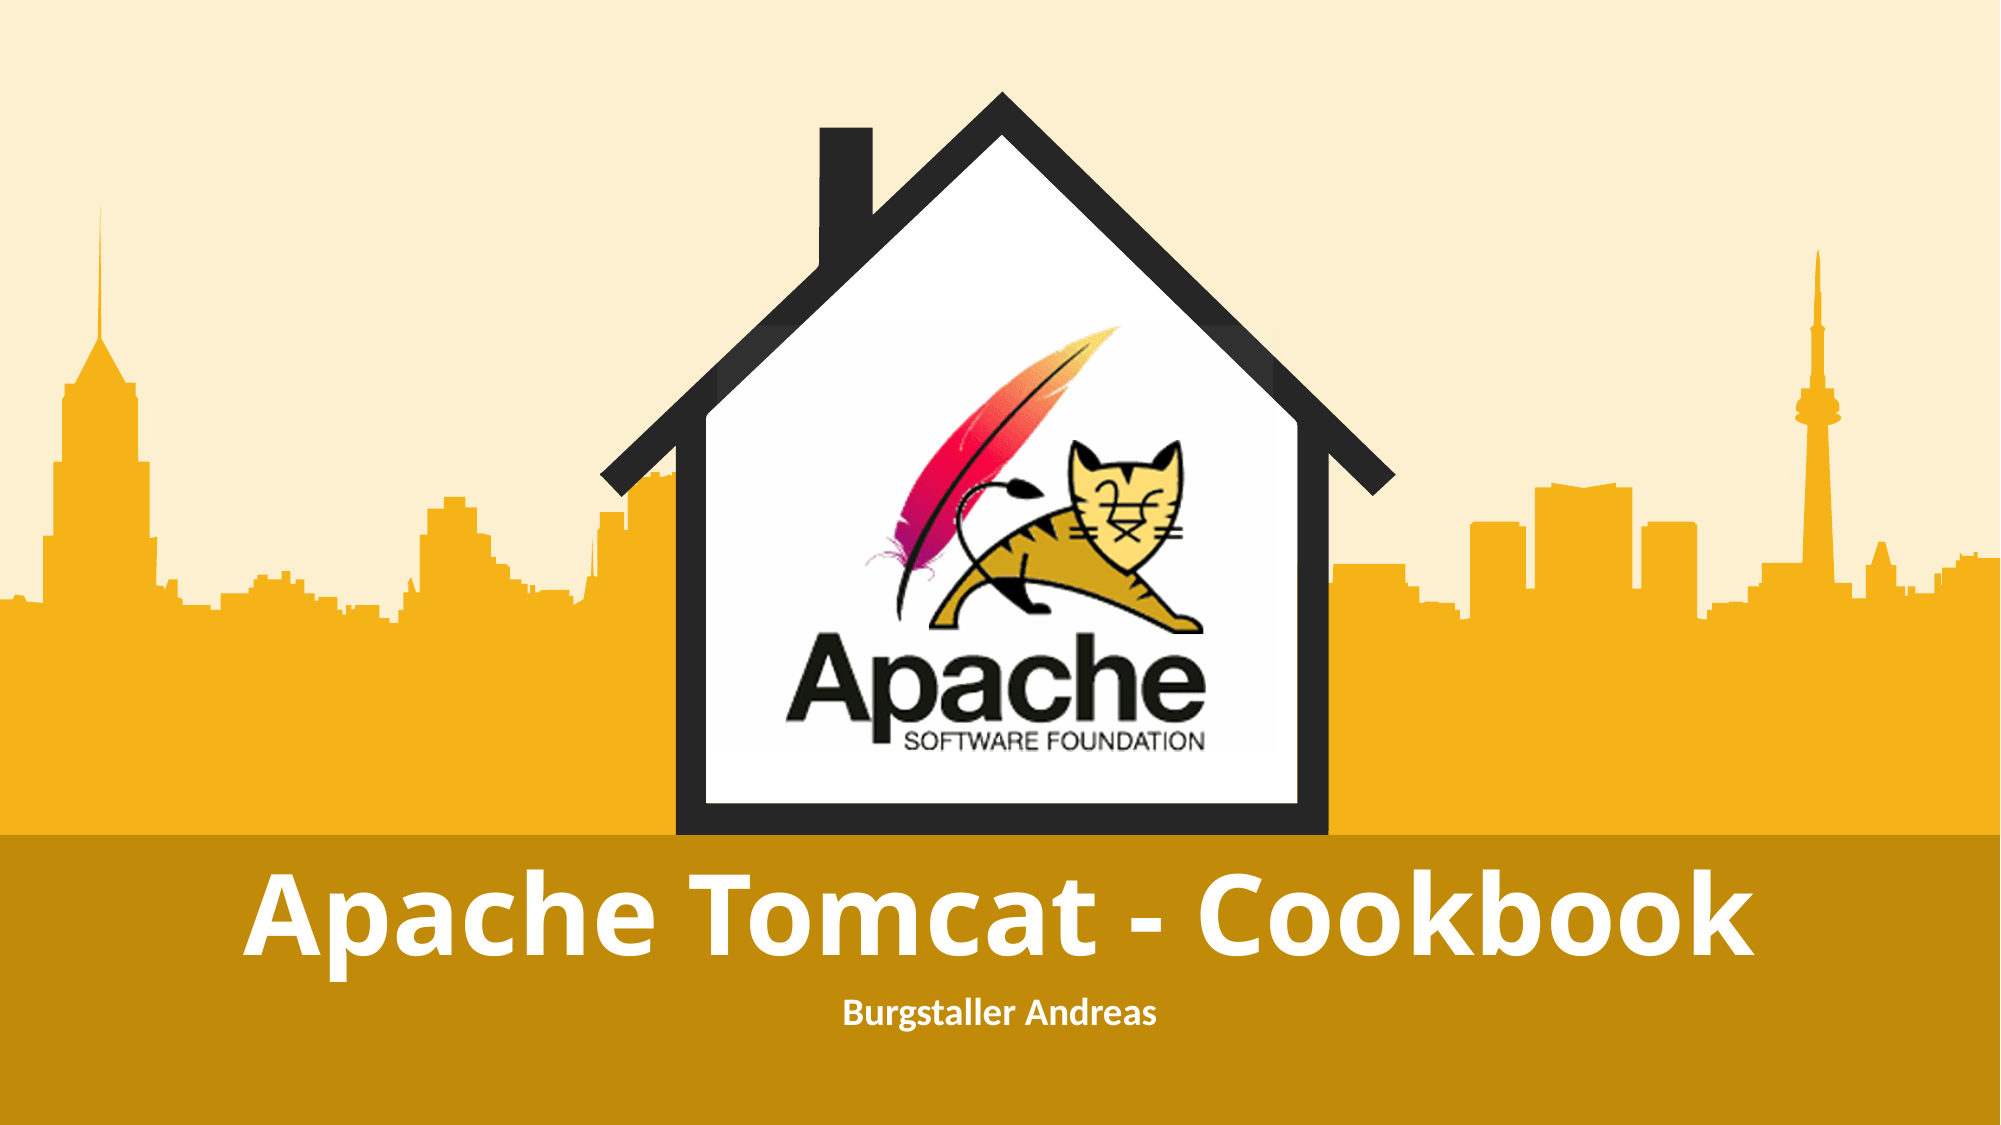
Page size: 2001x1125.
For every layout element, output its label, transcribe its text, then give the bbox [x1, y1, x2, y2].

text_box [600, 91, 1396, 835]
picture [704, 266, 1296, 858]
text_box Burgstaller Andreas [0, 979, 2000, 1041]
text_box Apache Tomcat - Cookbook [0, 835, 2000, 979]
